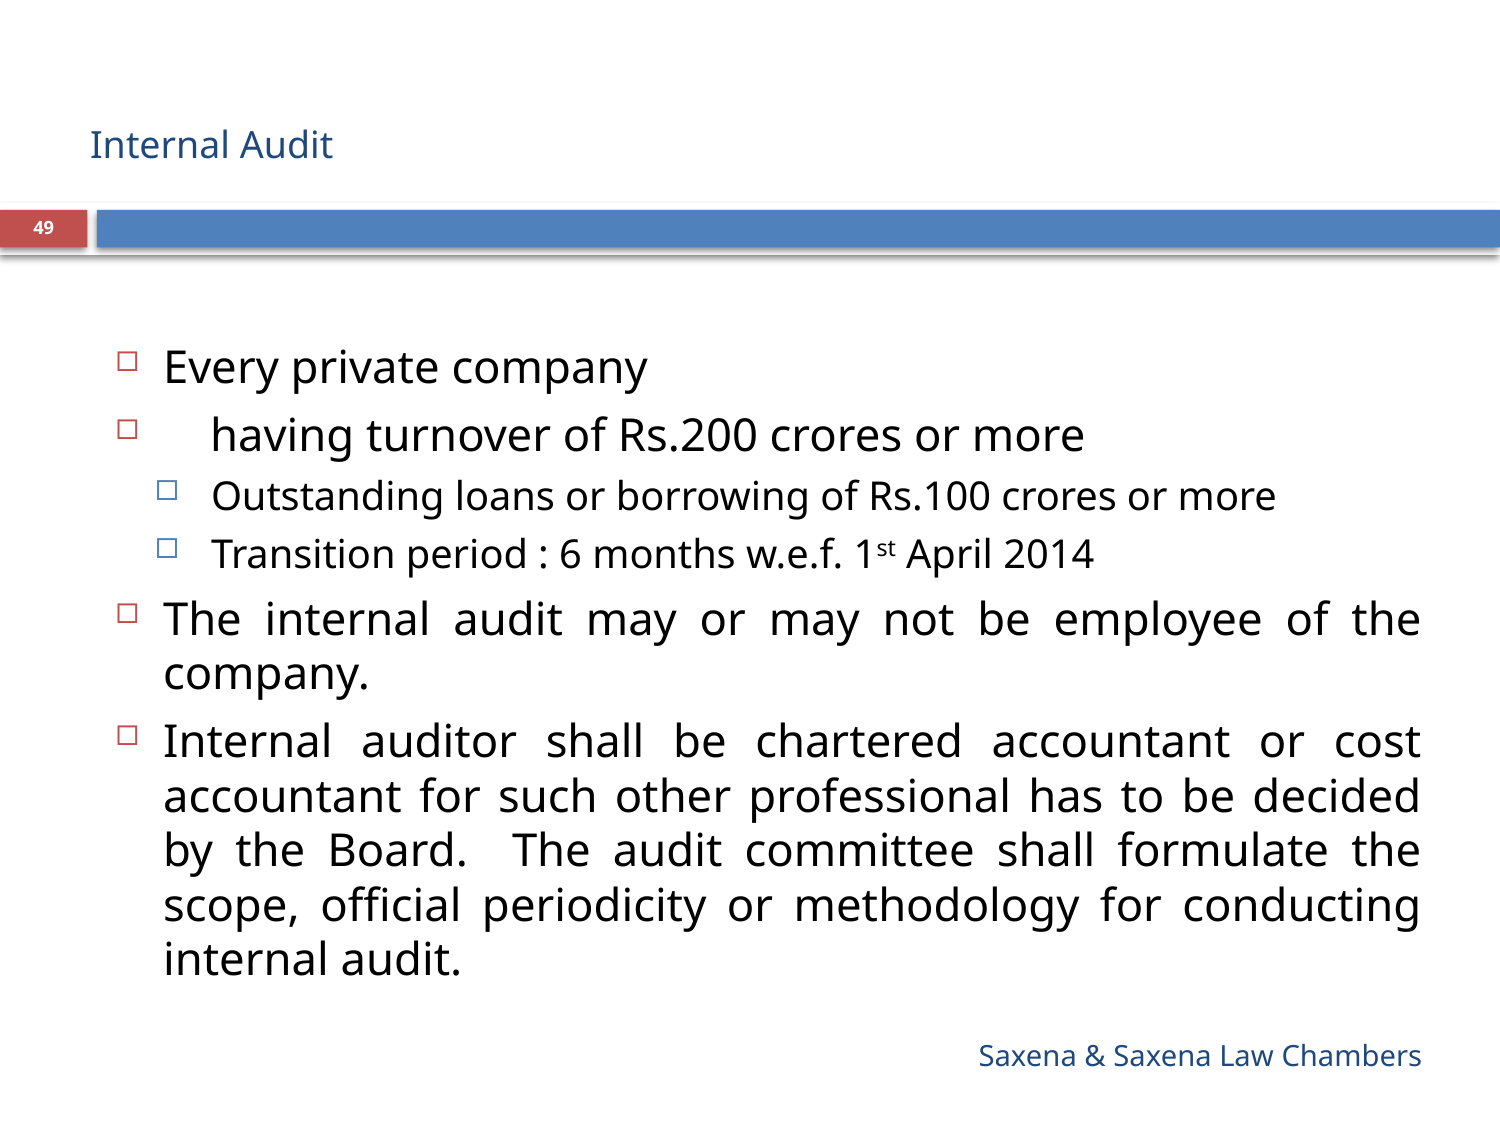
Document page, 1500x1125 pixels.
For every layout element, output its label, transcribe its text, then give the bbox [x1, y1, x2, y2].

slide_number 49 [0, 208, 88, 249]
footer Saxena & Saxena Law Chambers [99, 1025, 1438, 1085]
title Internal Audit [74, 112, 1476, 233]
list Every private company having turnover of Rs.200 crores or more Outstanding loans or borrowing of Rs.100 crores or more Transition period : 6 months w.e.f. 1st April 2014 The internal audit may or may not be employee of the company. Internal auditor shall be chartered accountant or cost accountant for such other professional has to be decided by the Board. The audit committee shall formulate the scope, official periodicity or methodology for conducting internal audit. [100, 262, 1439, 1001]
